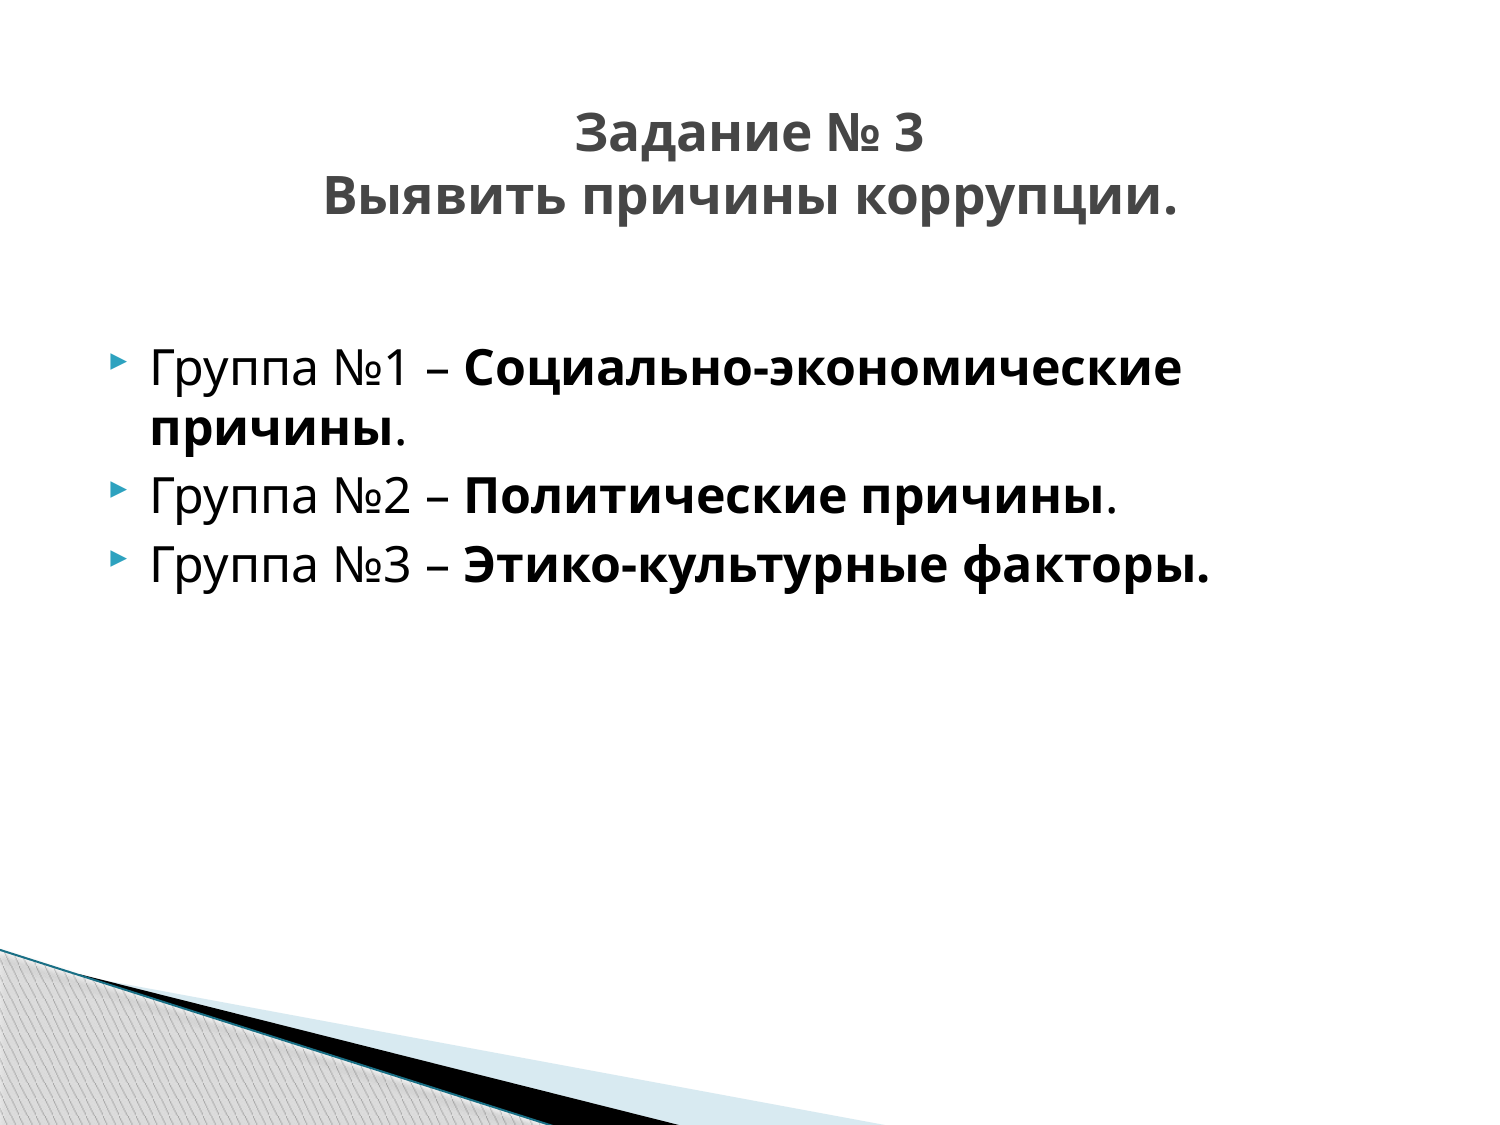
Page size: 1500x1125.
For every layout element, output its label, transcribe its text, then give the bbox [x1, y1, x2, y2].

list Группа №1 – Социально-экономические причины. Группа №2 – Политические причины. Группа №3 – Этико-культурные факторы. [75, 328, 1425, 986]
title Задание № 3 Выявить причины коррупции. [75, 45, 1425, 233]
